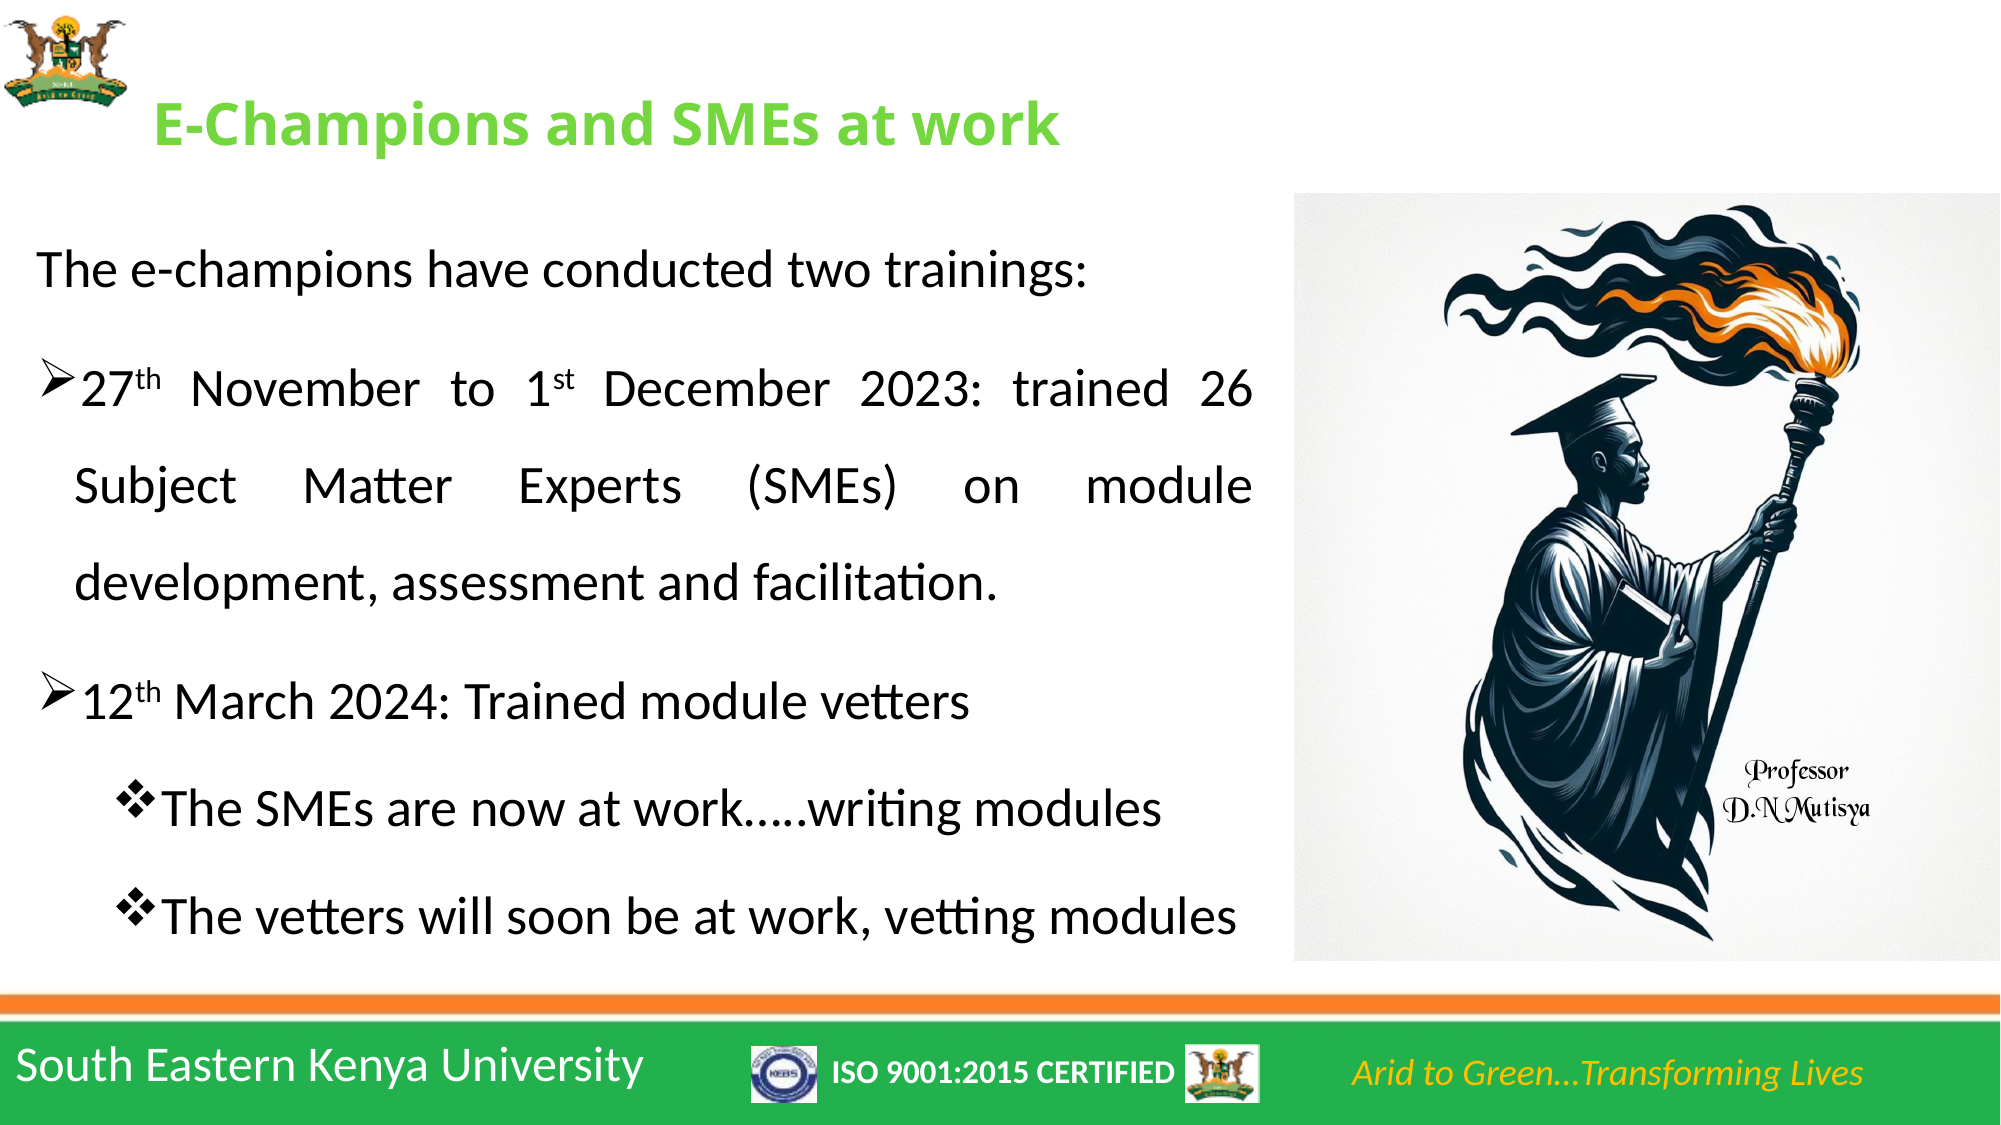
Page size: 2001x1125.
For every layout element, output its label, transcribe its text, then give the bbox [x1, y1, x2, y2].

picture [0, 0, 2001, 1125]
list The e-champions have conducted two trainings: 27th November to 1st December 2023: trained 26 Subject Matter Experts (SMEs) on module development, assessment and facilitation. 12th March 2024: Trained module vetters The SMEs are now at work…..writing modules The vetters will soon be at work, vetting modules [21, 193, 1271, 1014]
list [1294, 193, 2000, 961]
title E-Champions and SMEs at work [137, 59, 1145, 193]
